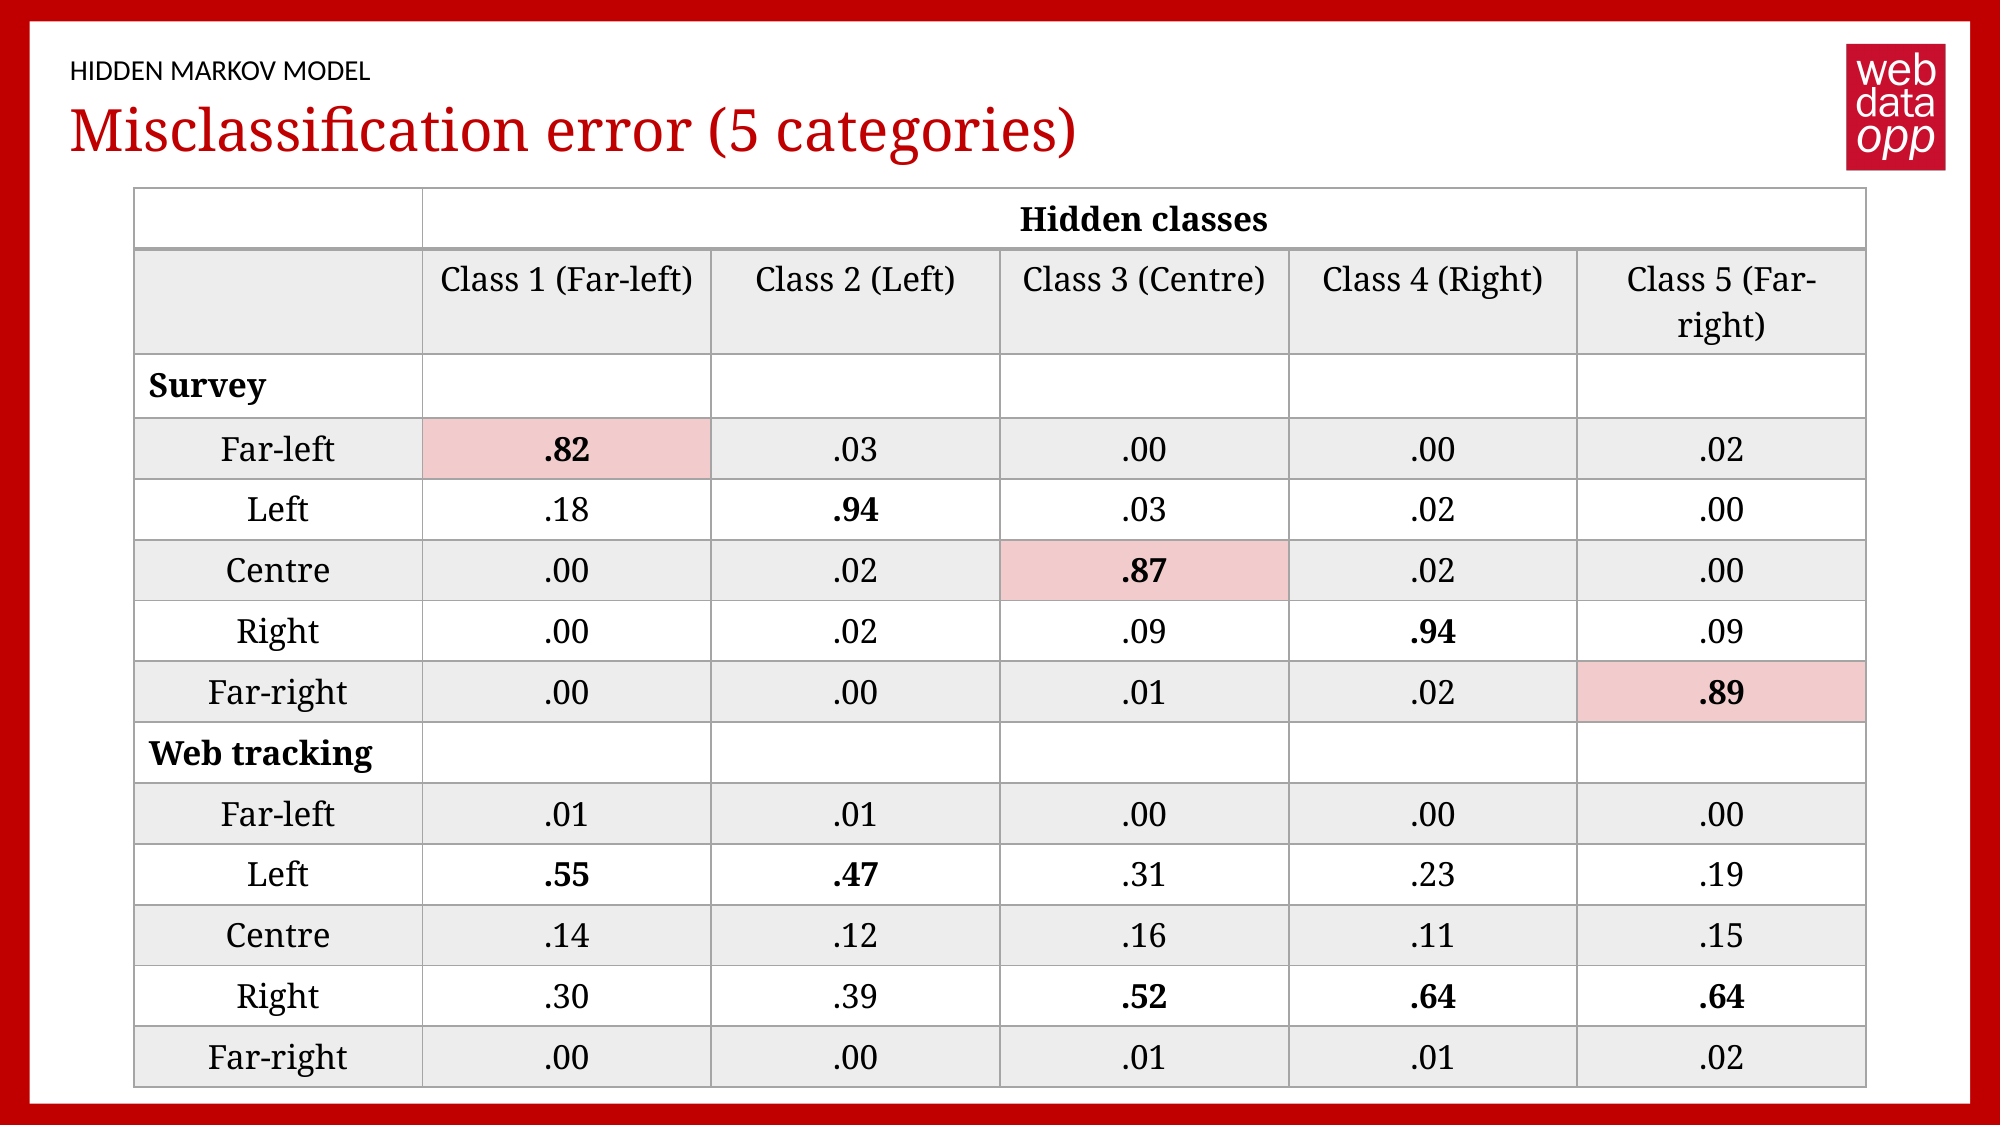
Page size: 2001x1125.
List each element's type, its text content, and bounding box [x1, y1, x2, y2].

table_cell .89 [1578, 662, 1865, 721]
table_cell .00 [1290, 419, 1576, 478]
table_cell .47 [712, 845, 999, 904]
table_cell .00 [1001, 784, 1288, 843]
table_cell .55 [423, 845, 710, 904]
table_cell .00 [1290, 784, 1576, 843]
table_cell .15 [1578, 906, 1865, 965]
table_cell .00 [423, 662, 710, 721]
table_cell [1290, 723, 1576, 782]
table_cell Class 5 (Far-right) [1578, 251, 1865, 353]
table_cell .00 [1578, 784, 1865, 843]
table_cell [135, 251, 422, 353]
table_cell .64 [1290, 966, 1576, 1025]
table_cell [1578, 723, 1865, 782]
table_cell .23 [1290, 845, 1576, 904]
table_cell .00 [1578, 480, 1865, 539]
table_cell Left [135, 845, 422, 904]
table_cell Centre [135, 541, 422, 600]
table_cell .19 [1578, 845, 1865, 904]
table_cell .01 [1290, 1027, 1576, 1086]
table_cell .02 [1290, 480, 1576, 539]
table_cell .01 [423, 784, 710, 843]
title Misclassification error (5 categories) [54, 97, 1807, 169]
table_cell Right [135, 601, 422, 660]
table_cell .03 [1001, 480, 1288, 539]
list HIDDEN MARKOV MODEL [54, 48, 1747, 95]
table_cell .00 [712, 662, 999, 721]
table_cell .02 [1578, 419, 1865, 478]
table_cell .64 [1578, 966, 1865, 1025]
table_cell .87 [1001, 541, 1288, 600]
table_cell .00 [1001, 419, 1288, 478]
table_cell .94 [712, 480, 999, 539]
table_cell .02 [1578, 1027, 1865, 1086]
table_cell .30 [423, 966, 710, 1025]
table_cell .02 [712, 601, 999, 660]
table_cell [1578, 355, 1865, 417]
table_cell .00 [712, 1027, 999, 1086]
table_cell Centre [135, 906, 422, 965]
table_cell .01 [1001, 662, 1288, 721]
table_cell [712, 355, 999, 417]
table_cell .00 [1578, 541, 1865, 600]
table_cell .02 [1290, 662, 1576, 721]
table_cell Left [135, 480, 422, 539]
table_cell .14 [423, 906, 710, 965]
table_cell [1001, 723, 1288, 782]
table_cell Right [135, 966, 422, 1025]
table_cell [1290, 355, 1576, 417]
table_cell .12 [712, 906, 999, 965]
table_cell Class 1 (Far-left) [423, 251, 710, 353]
table_cell [423, 355, 710, 417]
table_cell Class 4 (Right) [1290, 251, 1576, 353]
table_cell [712, 723, 999, 782]
table_header [135, 189, 422, 247]
table_cell .00 [423, 541, 710, 600]
table_cell .11 [1290, 906, 1576, 965]
table_cell .00 [423, 601, 710, 660]
picture [1845, 42, 1948, 174]
table_cell .31 [1001, 845, 1288, 904]
table_cell Far-left [135, 419, 422, 478]
table_cell Far-right [135, 662, 422, 721]
table_cell .02 [712, 541, 999, 600]
table_header Hidden classes [423, 189, 1865, 247]
table_cell .02 [1290, 541, 1576, 600]
table_cell .16 [1001, 906, 1288, 965]
table_cell .01 [712, 784, 999, 843]
table_cell Far-right [135, 1027, 422, 1086]
table_cell .01 [1001, 1027, 1288, 1086]
table_cell .52 [1001, 966, 1288, 1025]
table_cell .82 [423, 419, 710, 478]
table_cell .00 [423, 1027, 710, 1086]
table_cell [1001, 355, 1288, 417]
table_cell Web tracking [135, 723, 422, 782]
table_cell Class 3 (Centre) [1001, 251, 1288, 353]
table_cell .09 [1001, 601, 1288, 660]
table_cell [423, 723, 710, 782]
table_cell .03 [712, 419, 999, 478]
table_cell .18 [423, 480, 710, 539]
table_cell .39 [712, 966, 999, 1025]
table_cell Far-left [135, 784, 422, 843]
table_cell .09 [1578, 601, 1865, 660]
table_cell Class 2 (Left) [712, 251, 999, 353]
table_cell .94 [1290, 601, 1576, 660]
table_cell Survey [135, 355, 422, 417]
